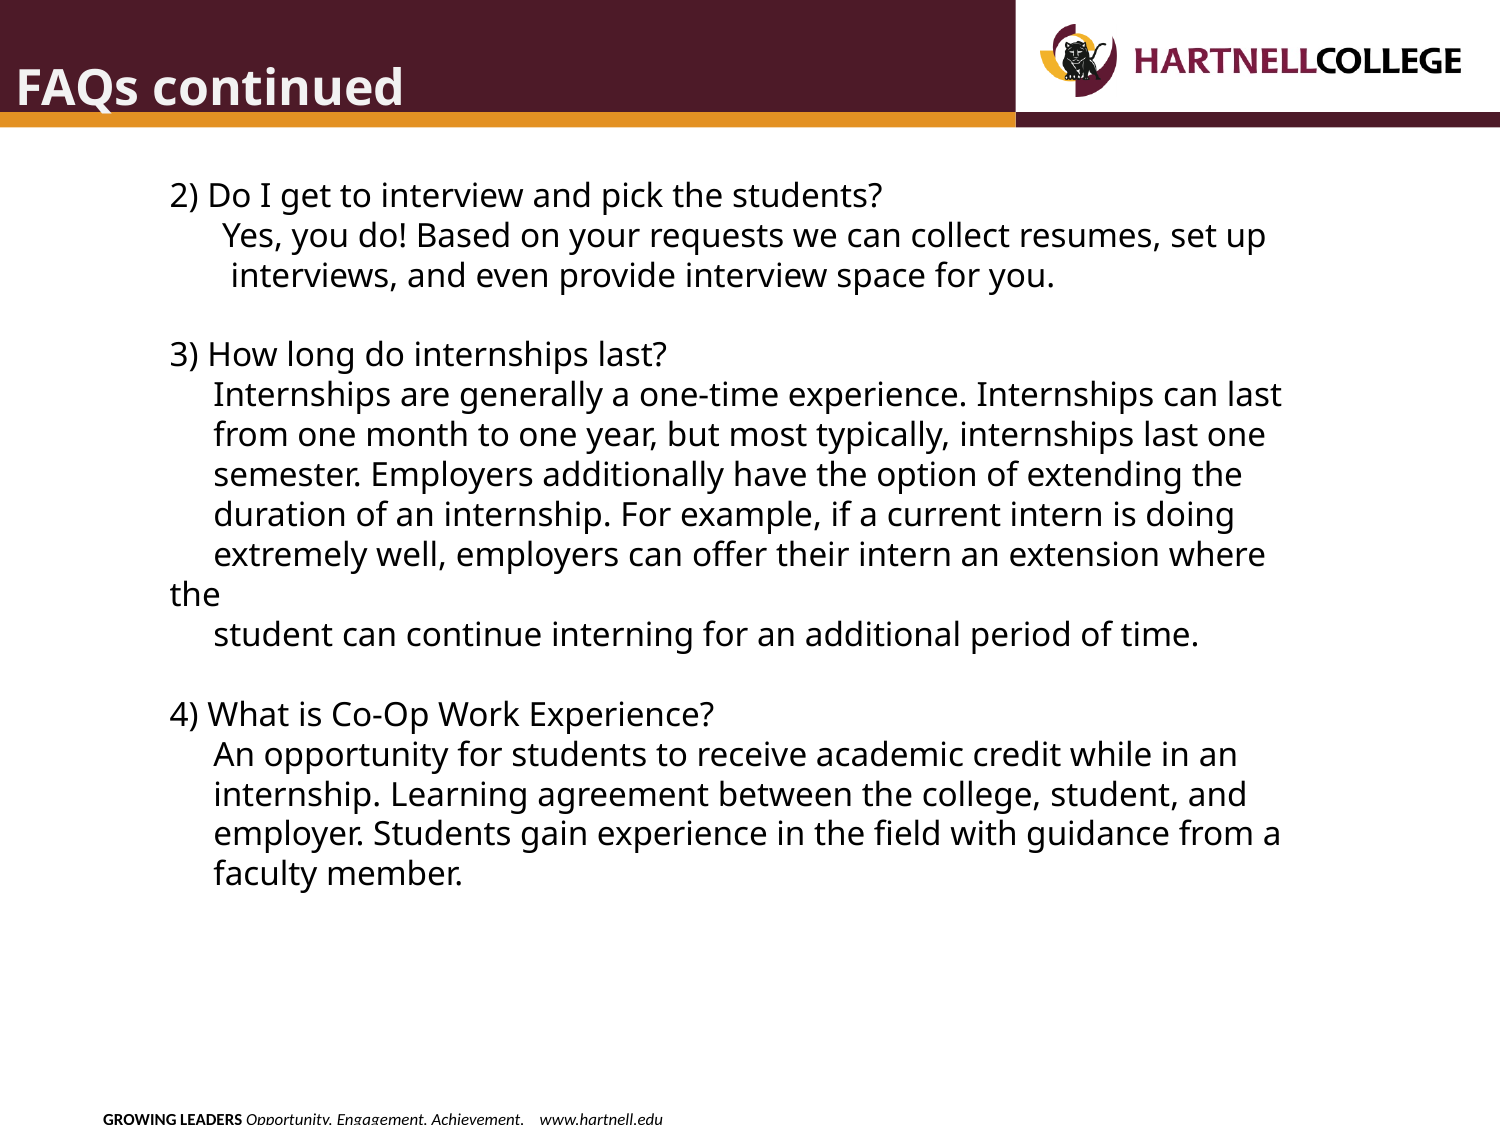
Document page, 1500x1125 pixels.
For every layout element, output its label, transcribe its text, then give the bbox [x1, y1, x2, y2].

text_box 2) Do I get to interview and pick the students? Yes, you do! Based on your requests we can collect resumes, set up interviews, and even provide interview space for you. 3) How long do internships last? Internships are generally a one-time experience. Internships can last from one month to one year, but most typically, internships last one semester. Employers additionally have the option of extending the duration of an internship. For example, if a current intern is doing extremely well, employers can offer their intern an extension where the student can continue interning for an additional period of time. 4) What is Co-Op Work Experience? An opportunity for students to receive academic credit while in an internship. Learning agreement between the college, student, and employer. Students gain experience in the field with guidance from a faculty member. [154, 166, 1310, 940]
title FAQs continued [0, 4, 1338, 167]
picture [1338, 38, 1476, 77]
